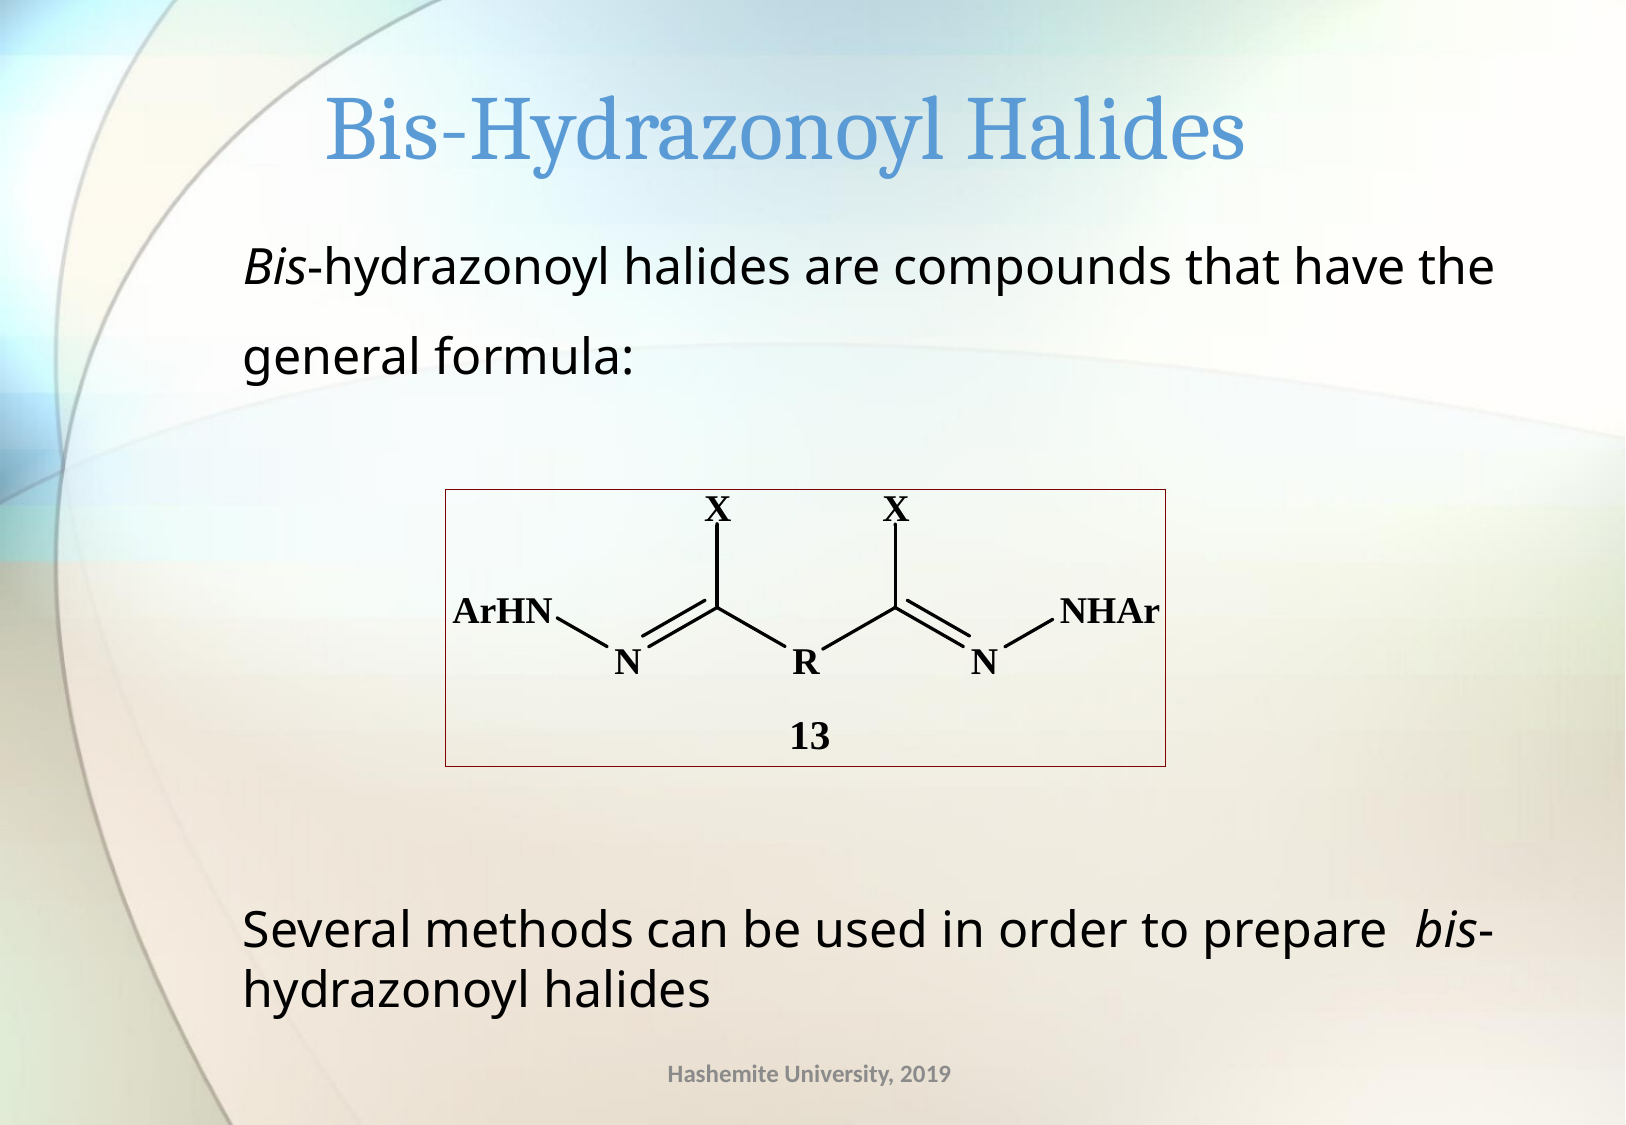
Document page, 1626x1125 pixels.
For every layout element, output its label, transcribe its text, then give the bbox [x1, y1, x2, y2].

text_box Several methods can be used in order to prepare bis-hydrazonoyl halides [228, 889, 1555, 1025]
picture [0, 0, 1626, 1125]
text_box Bis-hydrazonoyl halides are compounds that have the general formula: [228, 196, 1515, 392]
title Bis-Hydrazonoyl Halides [309, 59, 1514, 196]
footer Hashemite University, 2019 [619, 1042, 1006, 1103]
